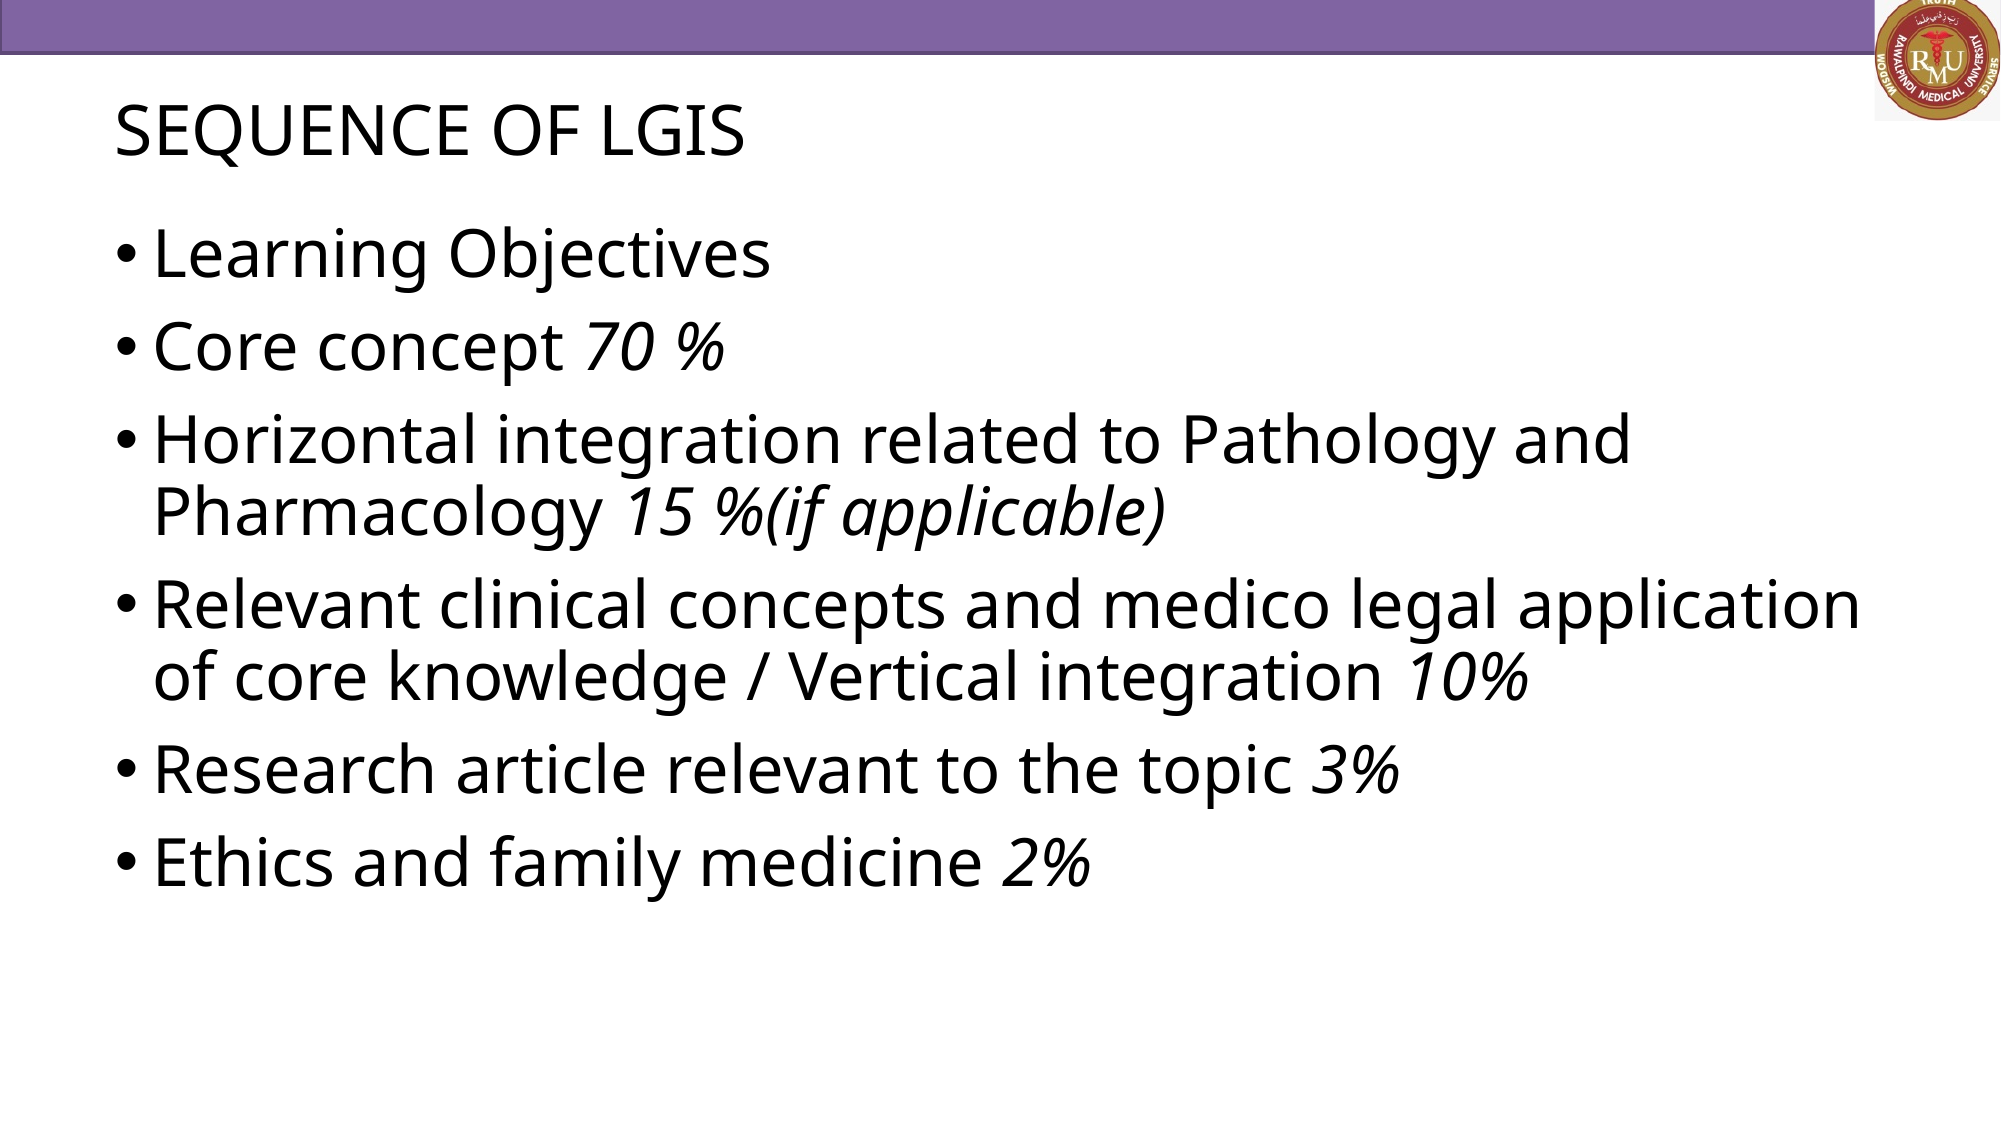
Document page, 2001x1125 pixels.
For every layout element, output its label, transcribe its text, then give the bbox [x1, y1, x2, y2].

picture [1874, 0, 2001, 121]
title SEQUENCE OF LGIS [99, 87, 1750, 179]
list Learning Objectives Core concept 70 % Horizontal integration related to Pathology and Pharmacology 15 %(if applicable) Relevant clinical concepts and medico legal application of core knowledge / Vertical integration 10% Research article relevant to the topic 3% Ethics and family medicine 2% [99, 212, 1900, 940]
